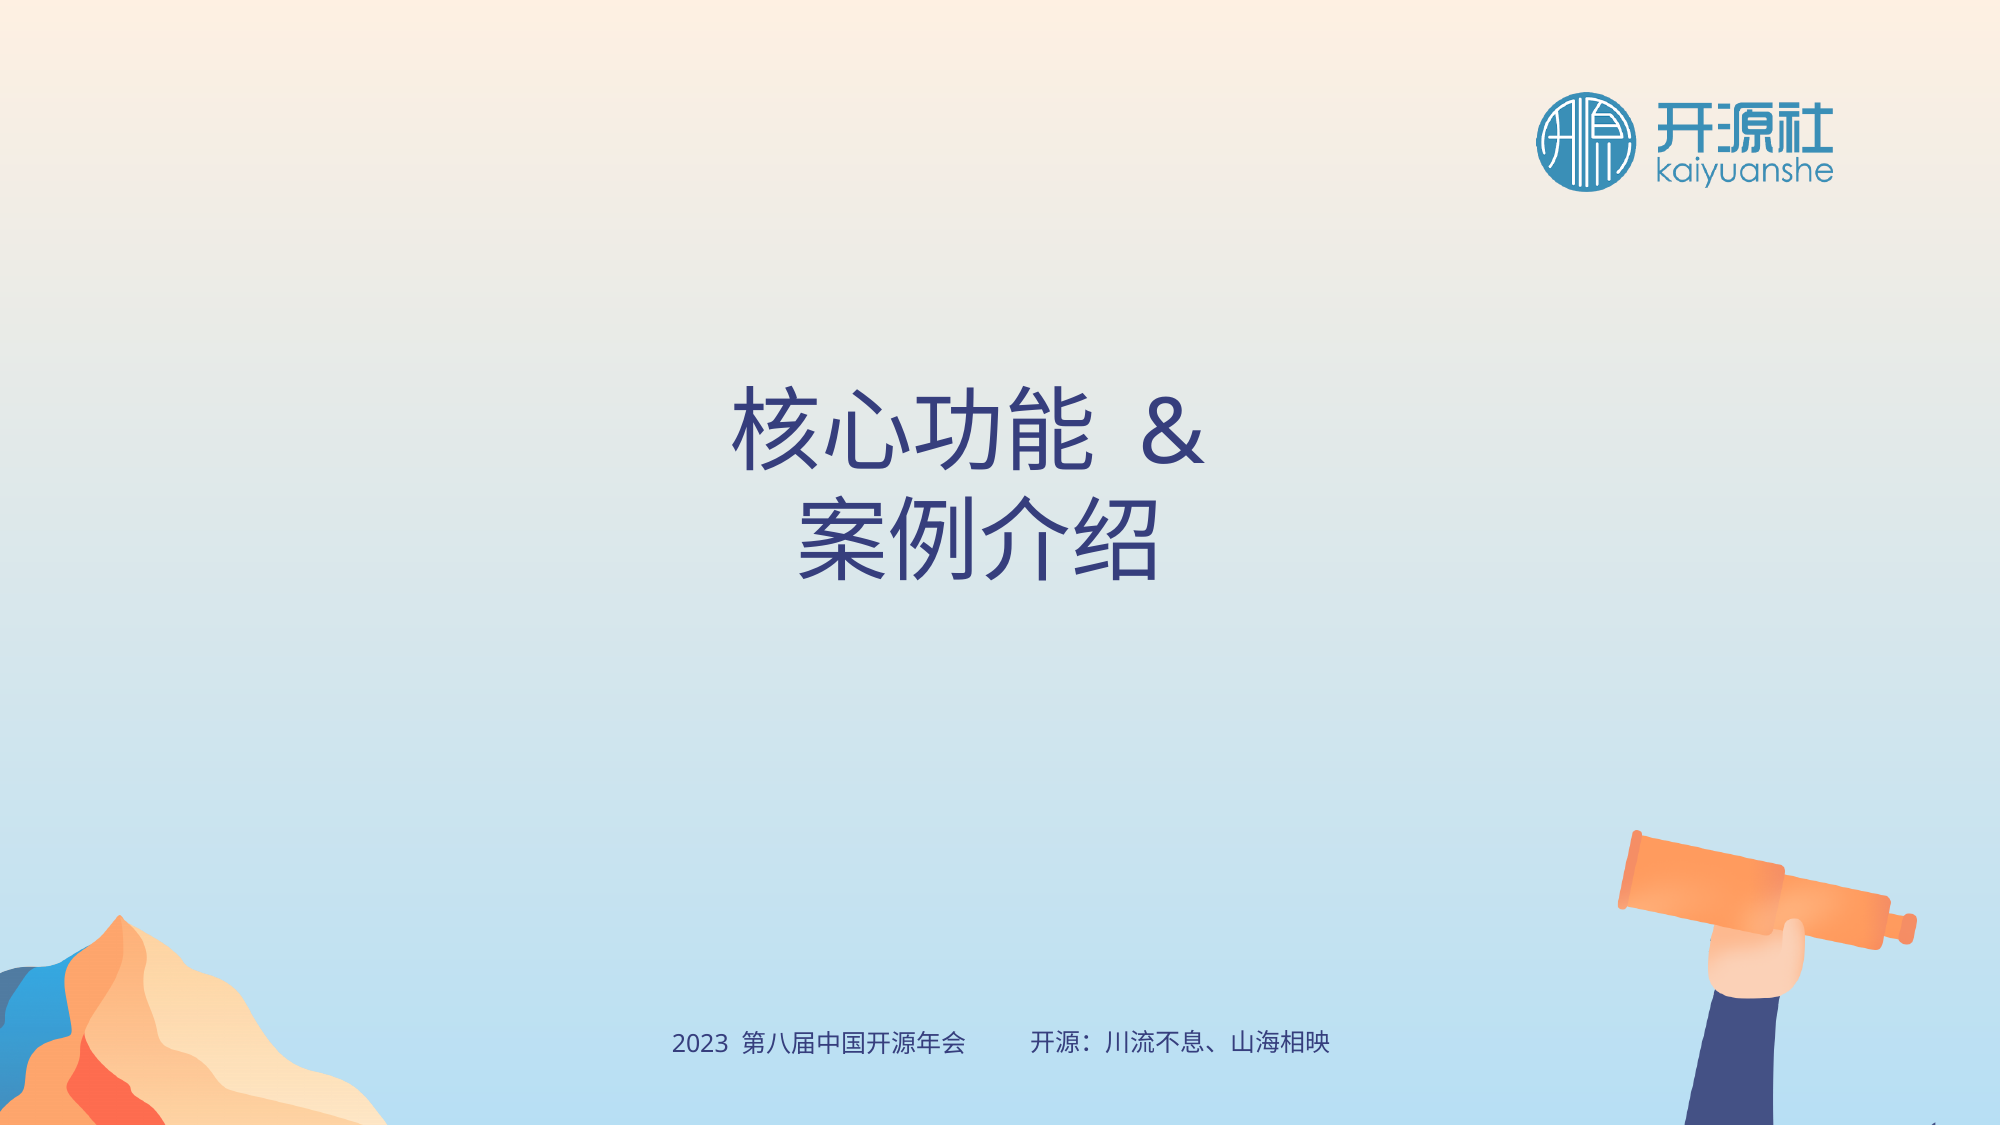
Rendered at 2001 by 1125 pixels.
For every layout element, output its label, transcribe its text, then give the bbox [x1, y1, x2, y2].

picture [1617, 798, 1936, 1125]
text_box 2023 第八届中国开源年会 [612, 1020, 1026, 1065]
picture [0, 915, 520, 1125]
text_box 开源：川流不息、山海相映 [999, 1018, 1362, 1064]
text_box 核心功能 & 案例介绍 [387, 349, 1572, 613]
picture [1536, 92, 1833, 193]
